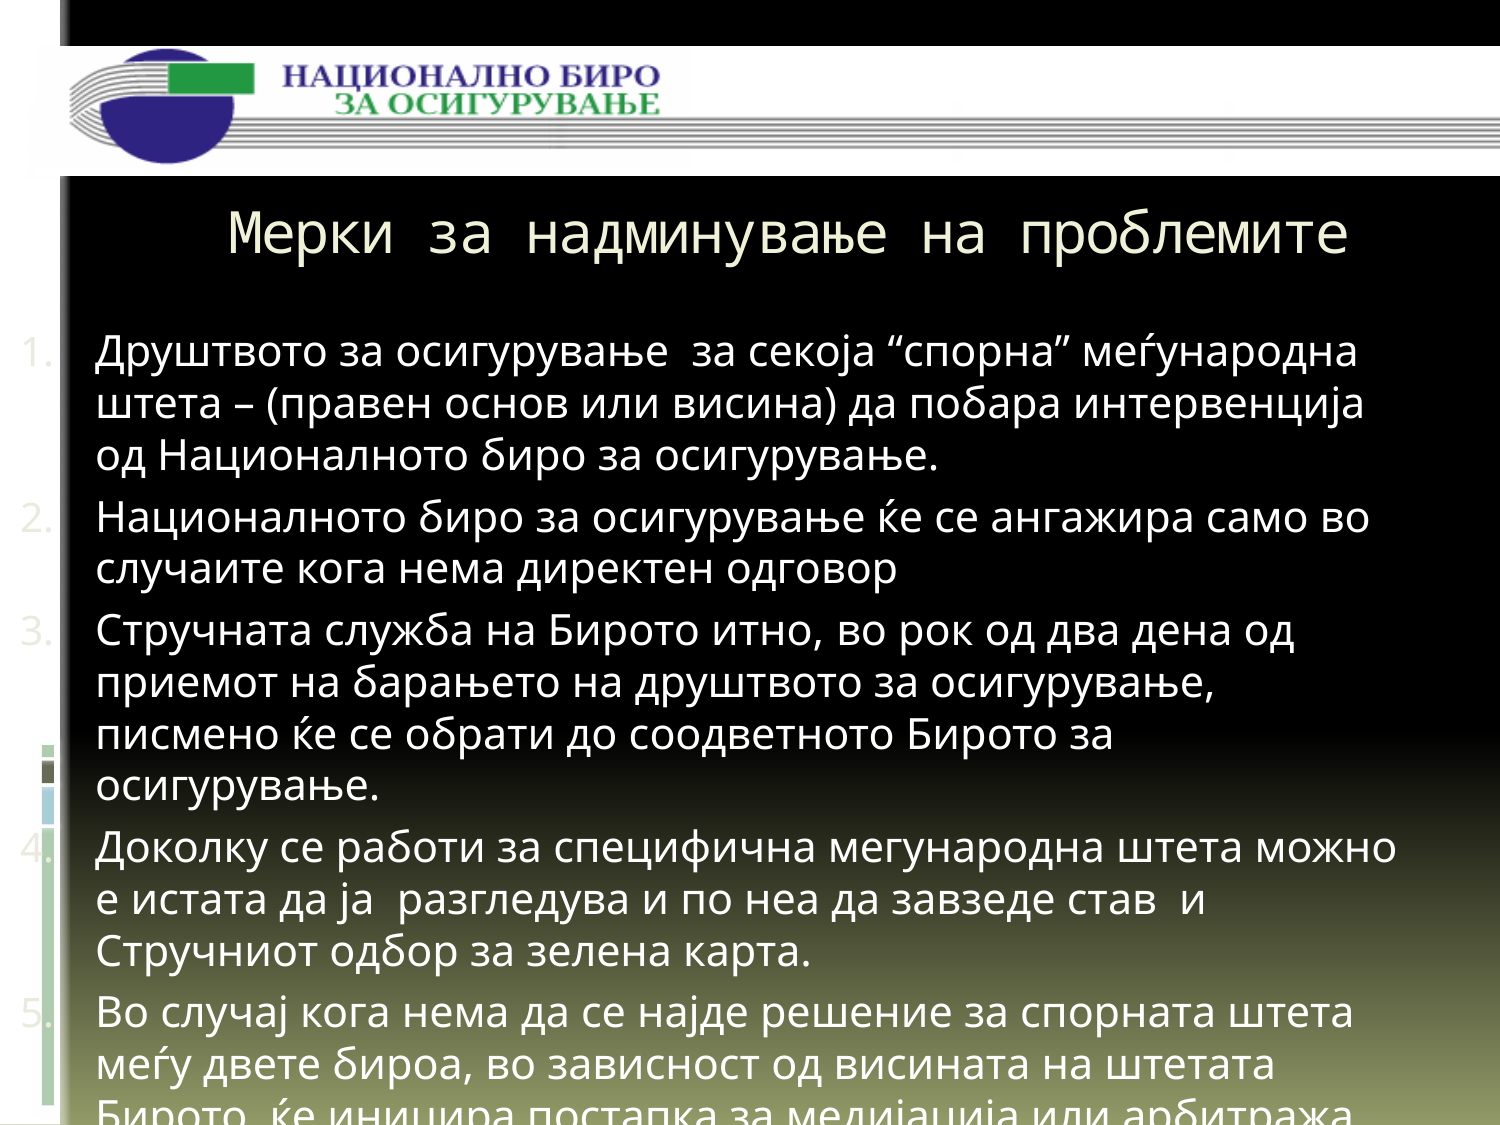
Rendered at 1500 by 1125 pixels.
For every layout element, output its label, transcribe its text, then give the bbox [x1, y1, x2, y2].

list Друштвото за осигурување за секоја “спорна” меѓународна штета – (правен основ или висина) да побара интервенција од Националното биро за осигурување. Националното биро за осигурување ќе се ангажира само во случаите кога нема директен одговор Стручната служба на Бирото итно, во рок од два дена од приемот на барањето на друштвото за осигурување, писмено ќе се обрати до соодветното Бирото за осигурување. Доколку се работи за специфична мегународна штета можно е истата да ја разгледува и по неа да завзеде став и Стручниот одбор за зелена карта. Во случај кога нема да се најде решение за спорната штета меѓу двете бироа, во зависност од висината на штетата Бирото ќе иницира постапка за медијација или арбитража согласно актите на Советот на бироата . [0, 316, 1425, 1125]
picture [34, 46, 1500, 177]
title Мерки за надминување на проблемите [152, 187, 1428, 338]
